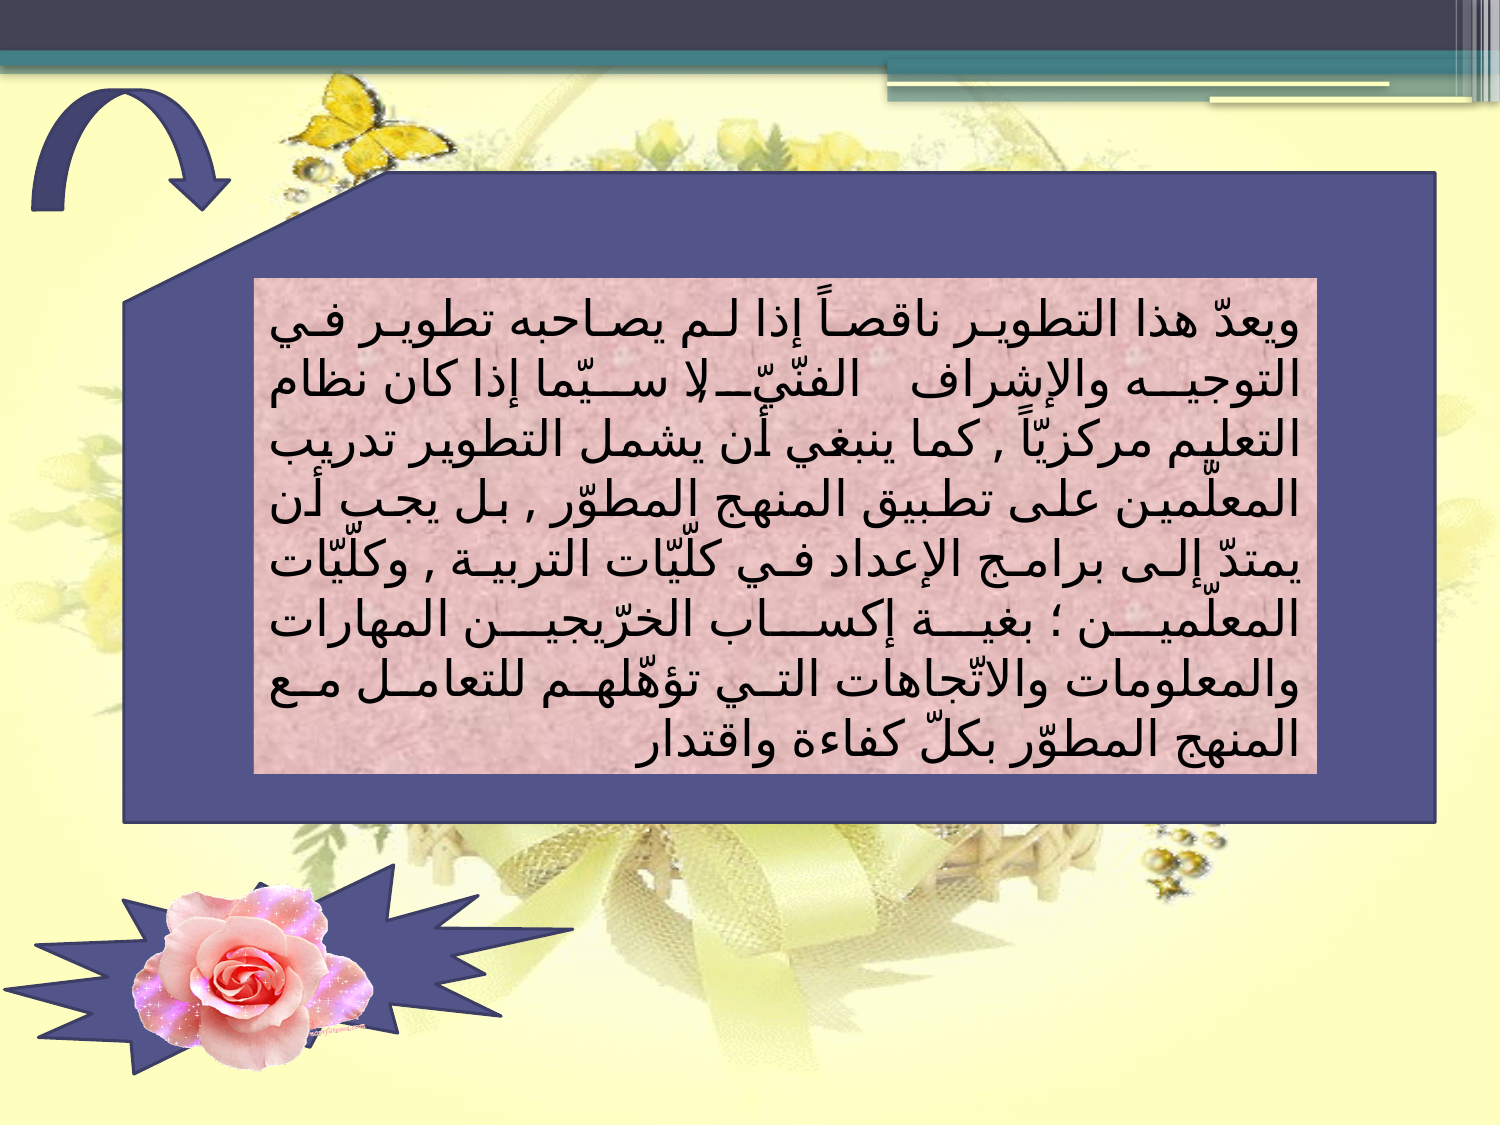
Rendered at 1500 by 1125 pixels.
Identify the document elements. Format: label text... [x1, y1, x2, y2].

text_box [31, 88, 232, 212]
text_box [2, 939, 122, 1043]
picture [0, 74, 1500, 1125]
text_box ويعدّ هذا التطوير ناقصاً إذا لم يصاحبه تطوير في التوجيه والإشراف الفنّيّ , لا سيّما إذا كان نظام التعليم مركزيّاً , كما ينبغي أن يشمل التطوير تدريب المعلّمين على تطبيق المنهج المطوّر , بل يجب أن يمتدّ إلى برامج الإعداد في كلّيّات التربية , وكلّيّات المعلّمين ؛ بغية إكساب الخرّيجين المهارات والمعلومات والاتّجاهات التي تؤهّلهم للتعامل مع المنهج المطوّر بكلّ كفاءة واقتدار [253, 278, 1317, 774]
text_box [360, 863, 575, 1035]
text_box [122, 171, 1437, 824]
